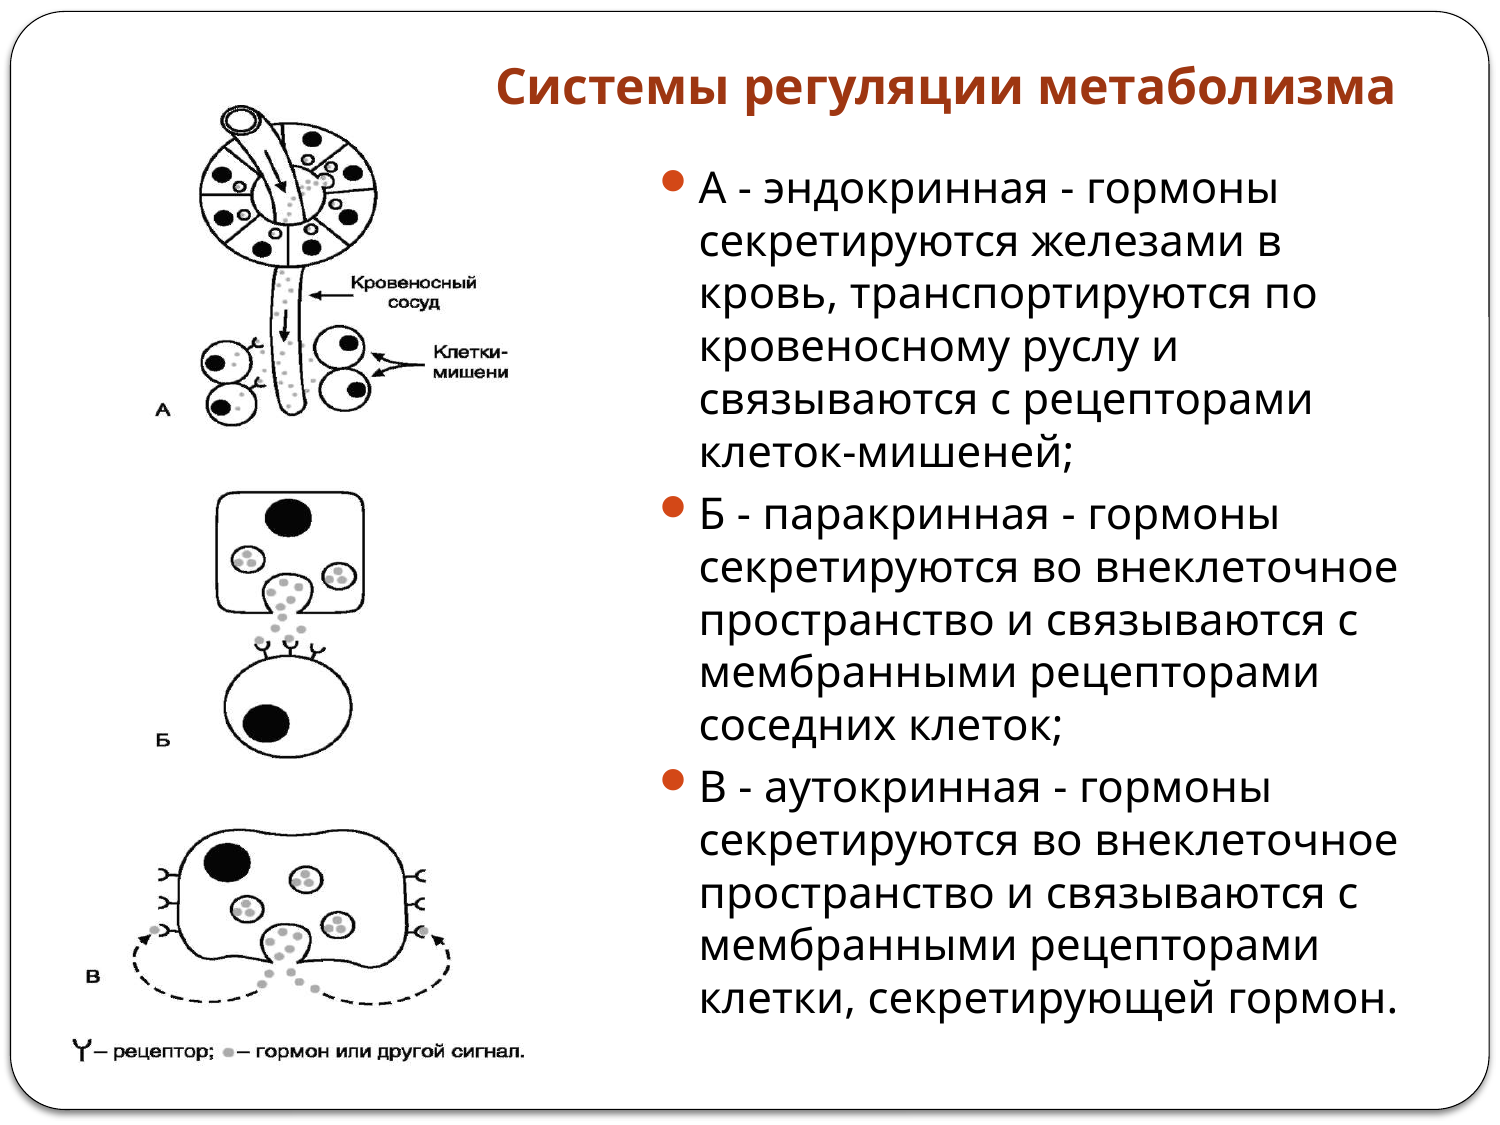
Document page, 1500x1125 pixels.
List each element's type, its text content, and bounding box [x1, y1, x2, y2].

text_box Системы регуляции метаболизма [480, 46, 1430, 122]
list А - эндокринная - гормоны секретируются железами в кровь, транспортируются по кровеносному руслу и связываются с рецепторами клеток-мишеней; Б - паракринная - гормоны секретируются во внеклеточное пространство и связываются с мембранными рецепторами соседних клеток; В - аутокринная - гормоны секретируются во внеклеточное пространство и связываются с мембранными рецепторами клетки, секретирующей гормон. [644, 152, 1425, 1043]
picture [70, 105, 528, 1067]
